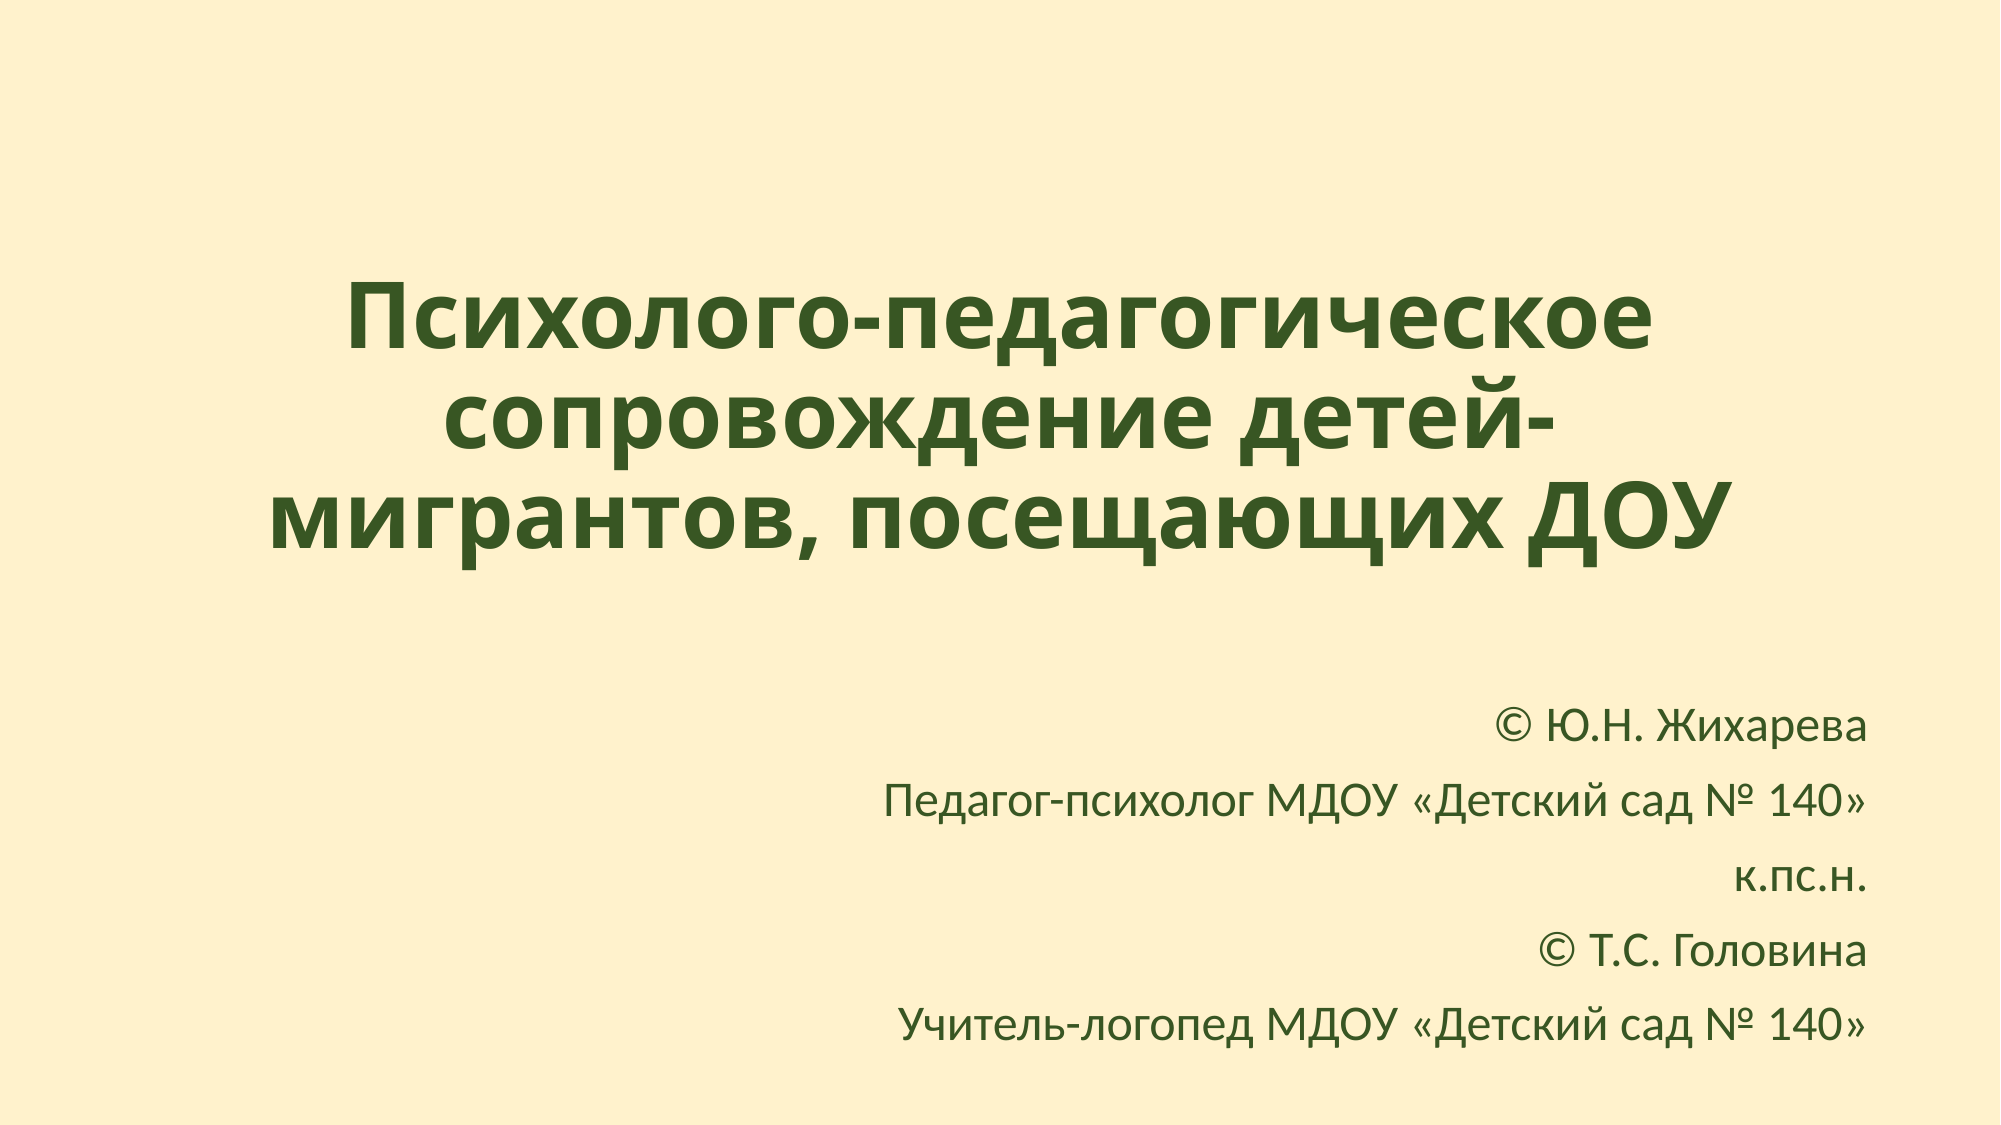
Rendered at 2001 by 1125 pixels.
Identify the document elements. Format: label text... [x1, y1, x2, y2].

title Психолого-педагогическое сопровождение детей-мигрантов, посещающих ДОУ [249, 184, 1750, 576]
subtitle © Ю.Н. Жихарева Педагог-психолог МДОУ «Детский сад № 140» к.пс.н. © Т.С. Головина Учитель-логопед МДОУ «Детский сад № 140» [249, 690, 1884, 1061]
